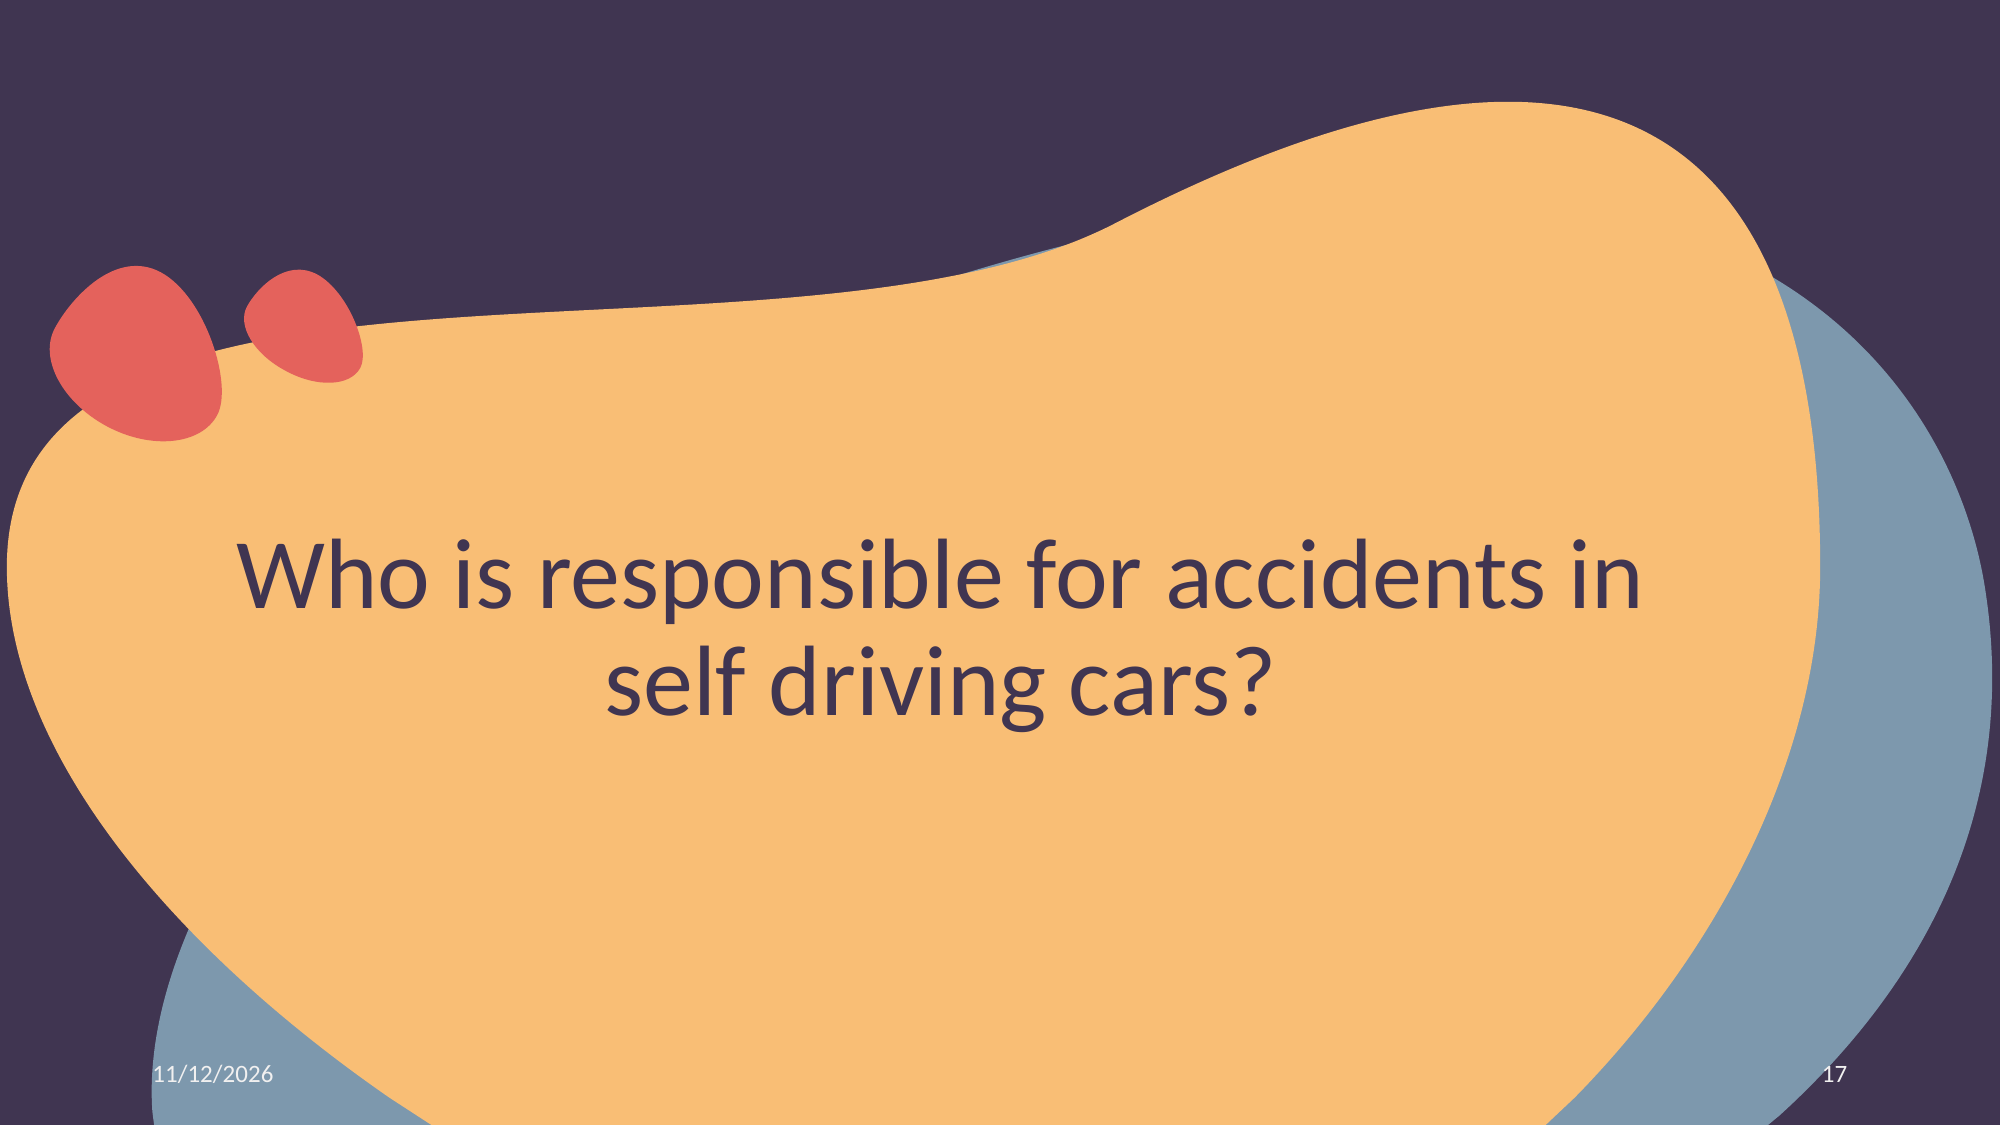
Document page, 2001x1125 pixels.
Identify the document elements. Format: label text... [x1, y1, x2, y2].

slide_number 17 [1412, 1042, 1863, 1103]
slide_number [137, 1042, 588, 1103]
list Who is responsible for accidents in self driving cars? [161, 326, 1721, 934]
